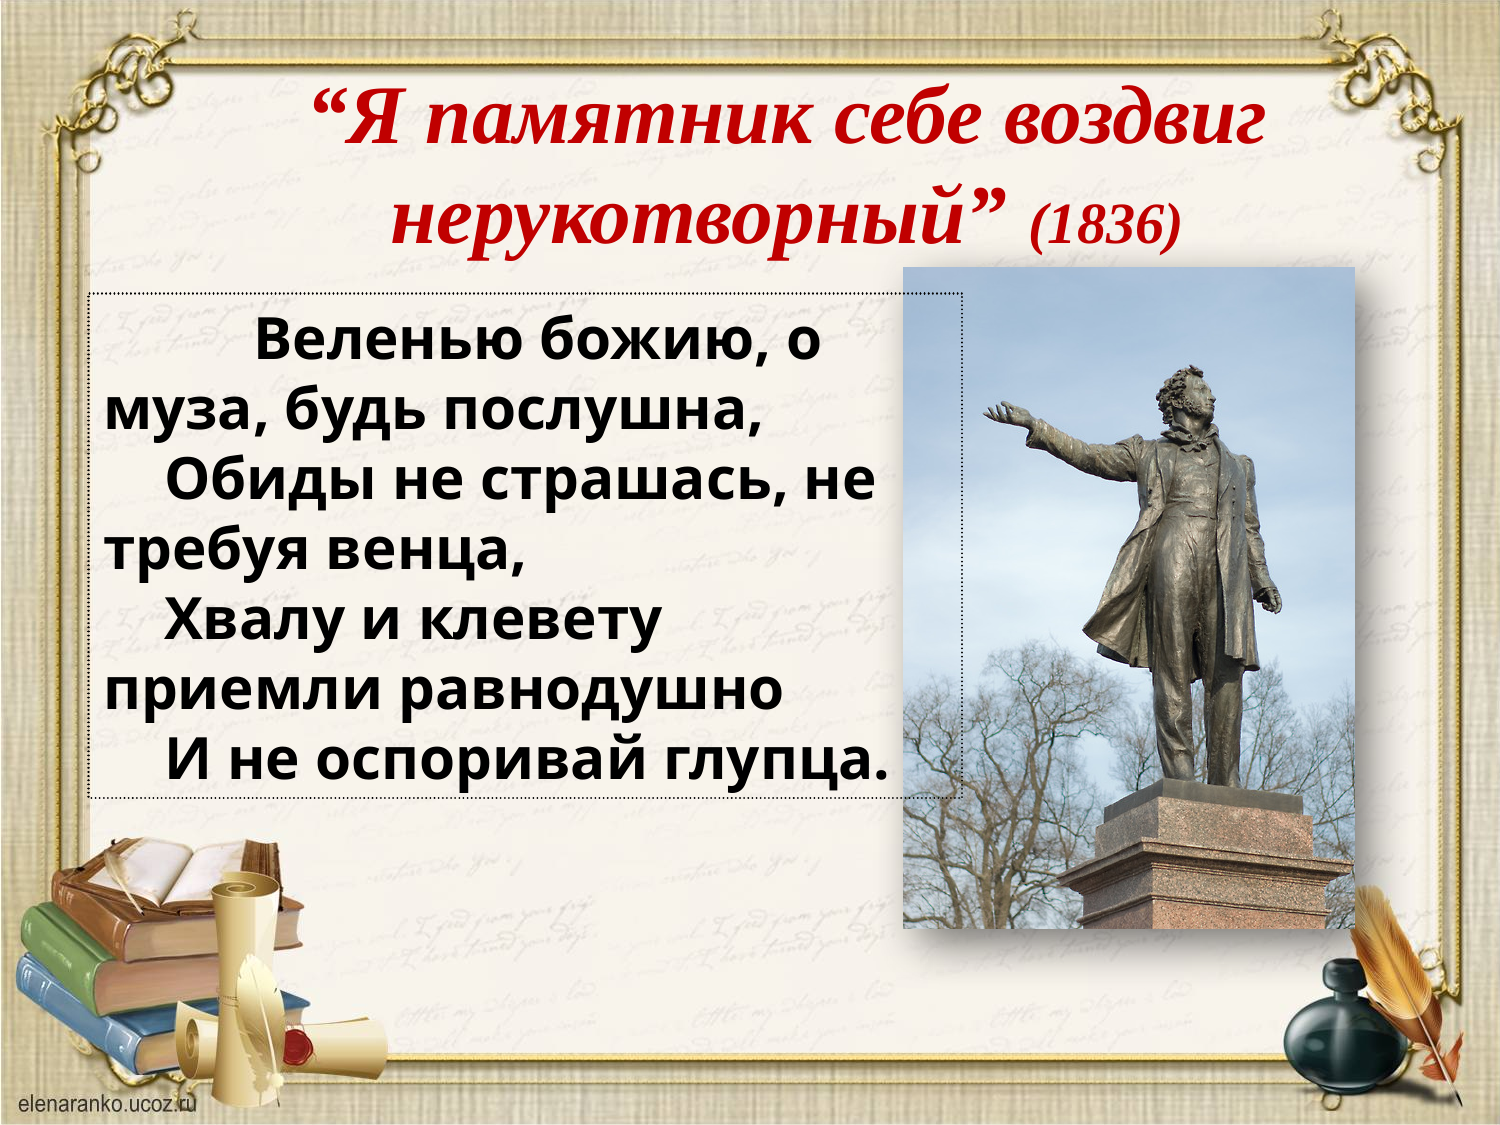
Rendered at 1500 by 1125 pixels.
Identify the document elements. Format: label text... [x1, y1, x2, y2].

title “Я памятник себе воздвиг нерукотворный” (1836) [111, 66, 1463, 255]
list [903, 266, 1355, 929]
text_box Веленью божию, о муза, будь послушна, Обиды не страшась, не требуя венца, Хвалу и клевету приемли равнодушно И не оспоривай глупца. [88, 293, 898, 799]
picture [0, 0, 1500, 1125]
